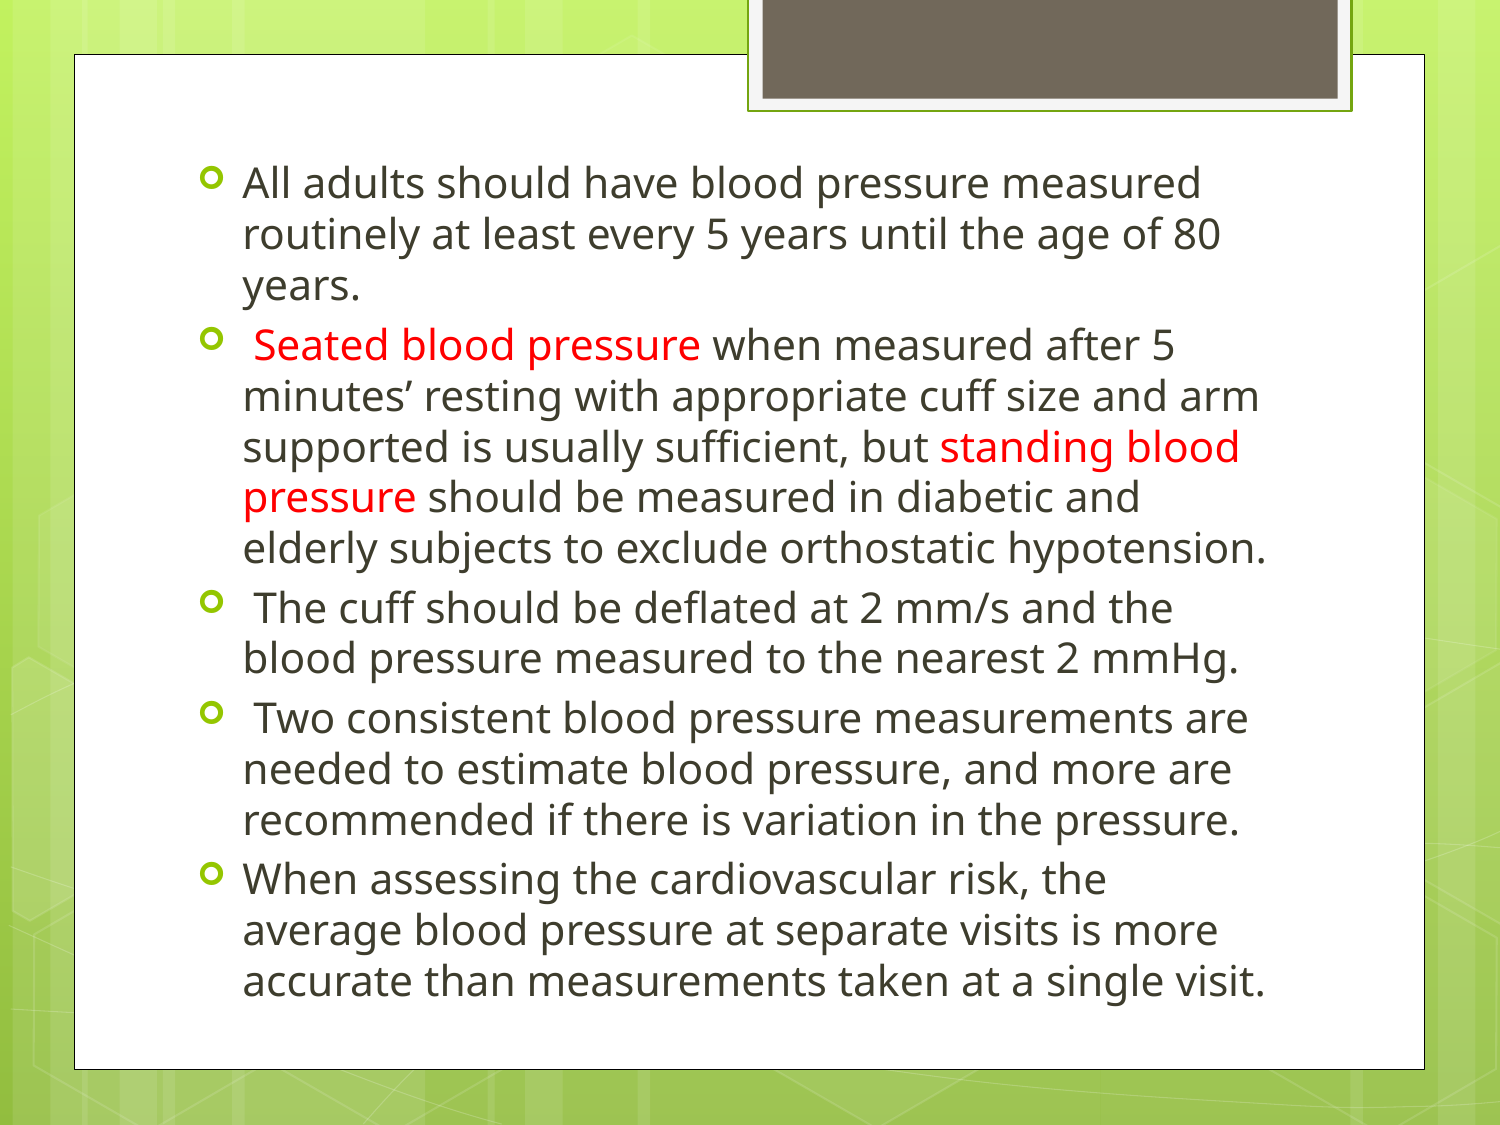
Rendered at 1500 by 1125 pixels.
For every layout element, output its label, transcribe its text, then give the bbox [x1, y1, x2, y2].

list All adults should have blood pressure measured routinely at least every 5 years until the age of 80 years. Seated blood pressure when measured after 5 minutes’ resting with appropriate cuff size and arm supported is usually sufficient, but standing blood pressure should be measured in diabetic and elderly subjects to exclude orthostatic hypotension. The cuff should be deflated at 2 mm/s and the blood pressure measured to the nearest 2 mmHg. Two consistent blood pressure measurements are needed to estimate blood pressure, and more are recommended if there is variation in the pressure. When assessing the cardiovascular risk, the average blood pressure at separate visits is more accurate than measurements taken at a single visit. [171, 149, 1283, 1047]
